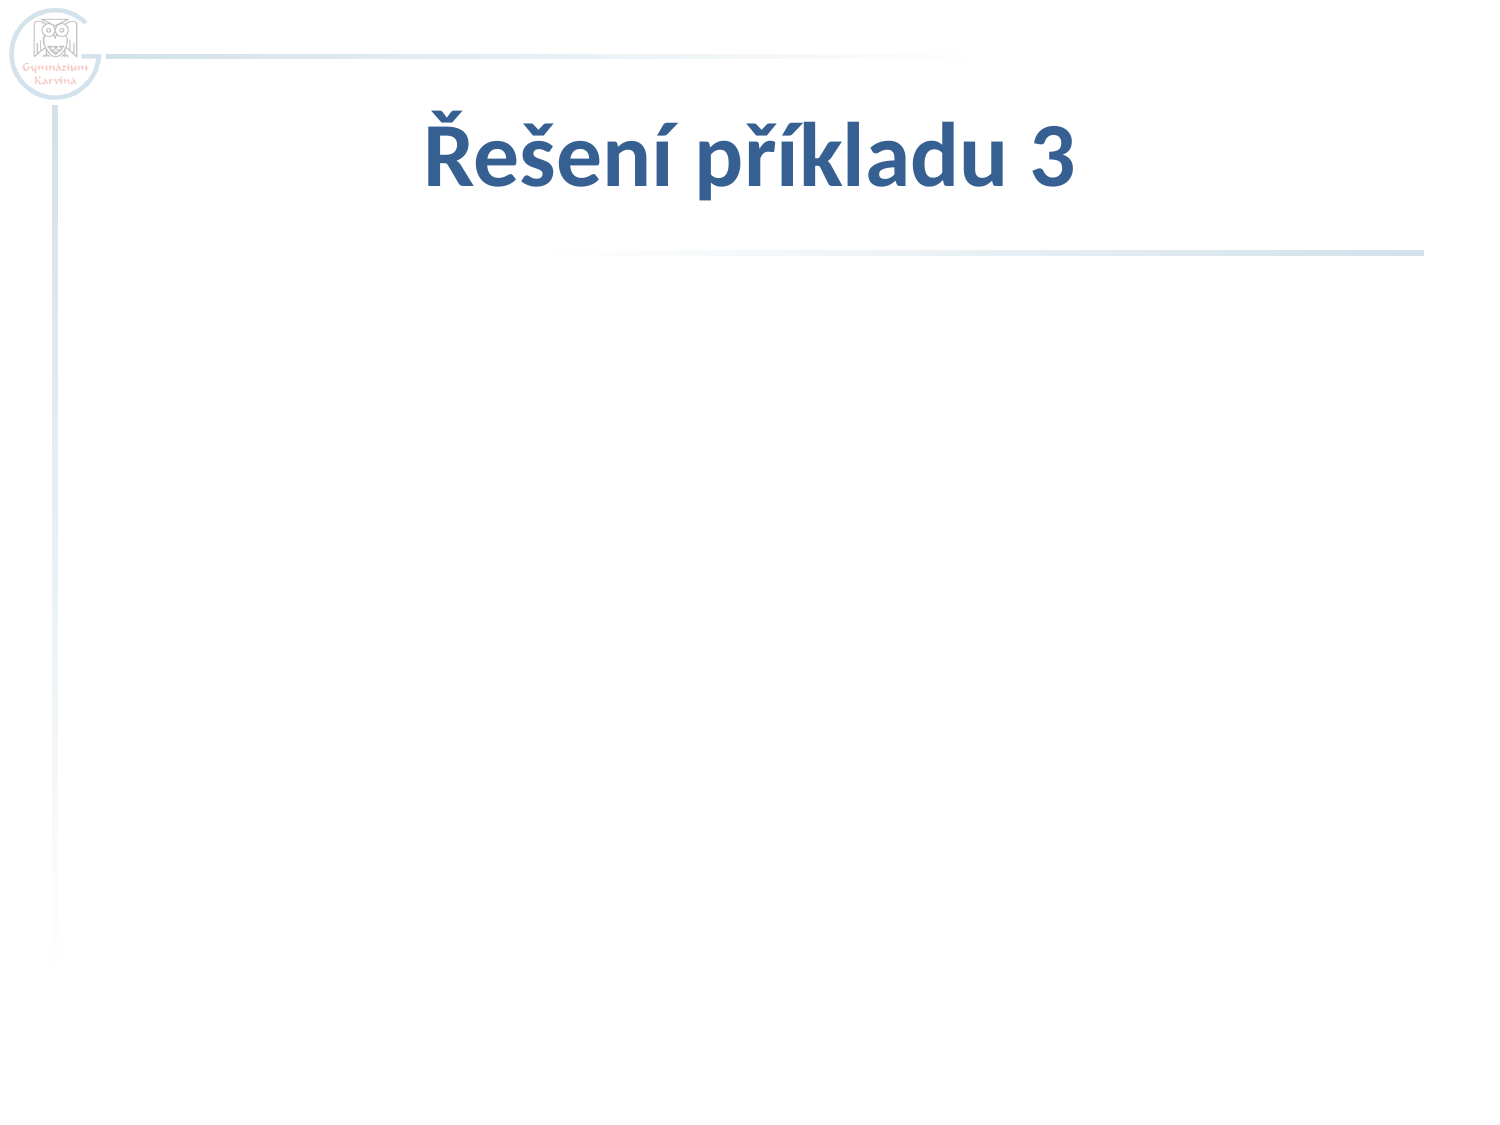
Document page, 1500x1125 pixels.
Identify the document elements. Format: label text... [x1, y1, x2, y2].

picture [8, 5, 104, 101]
title Řešení příkladu 3 [75, 56, 1425, 244]
picture [537, 250, 1424, 256]
picture [52, 105, 58, 992]
